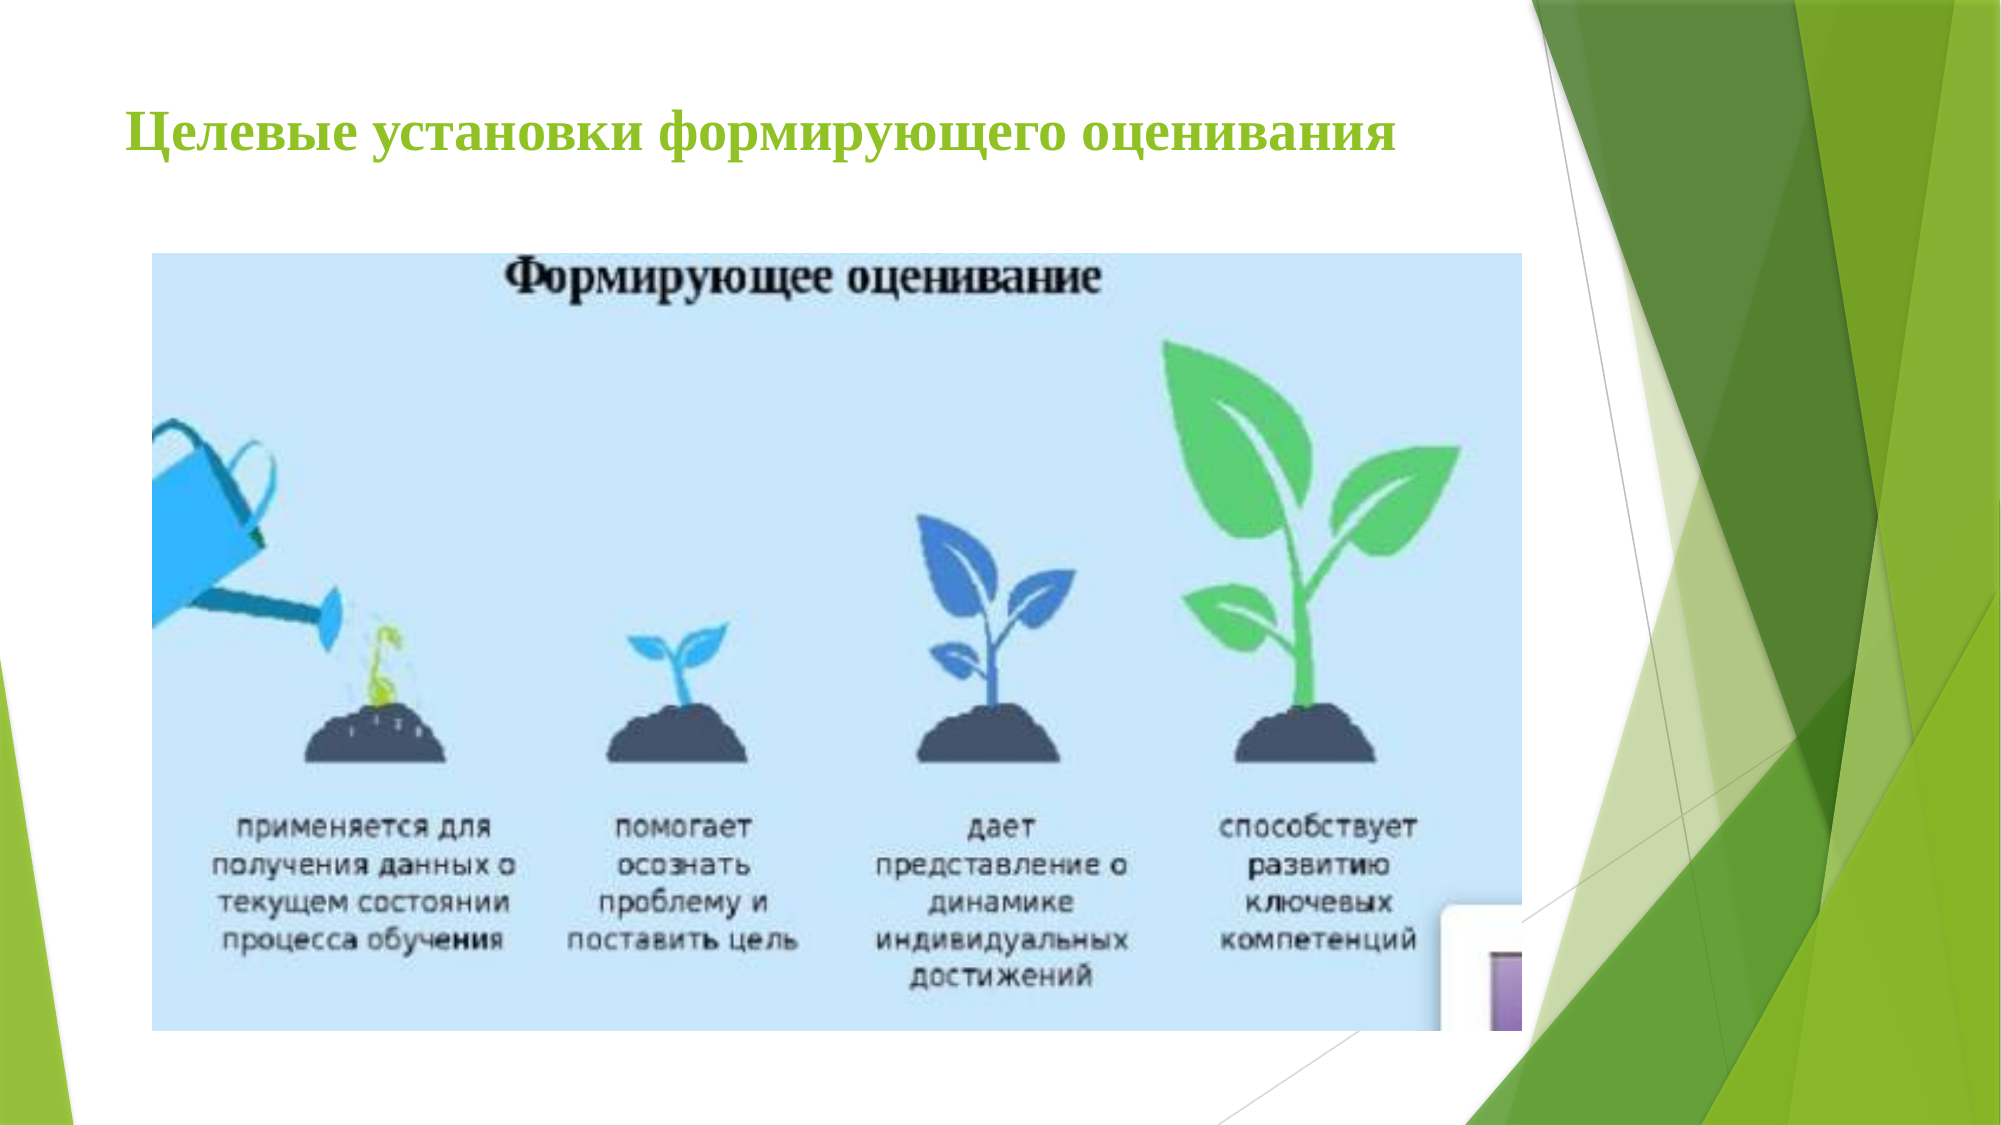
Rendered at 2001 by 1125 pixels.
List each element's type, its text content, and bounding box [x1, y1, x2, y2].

title Целевые установки формирующего оценивания [111, 84, 1522, 239]
picture [152, 253, 1522, 1031]
